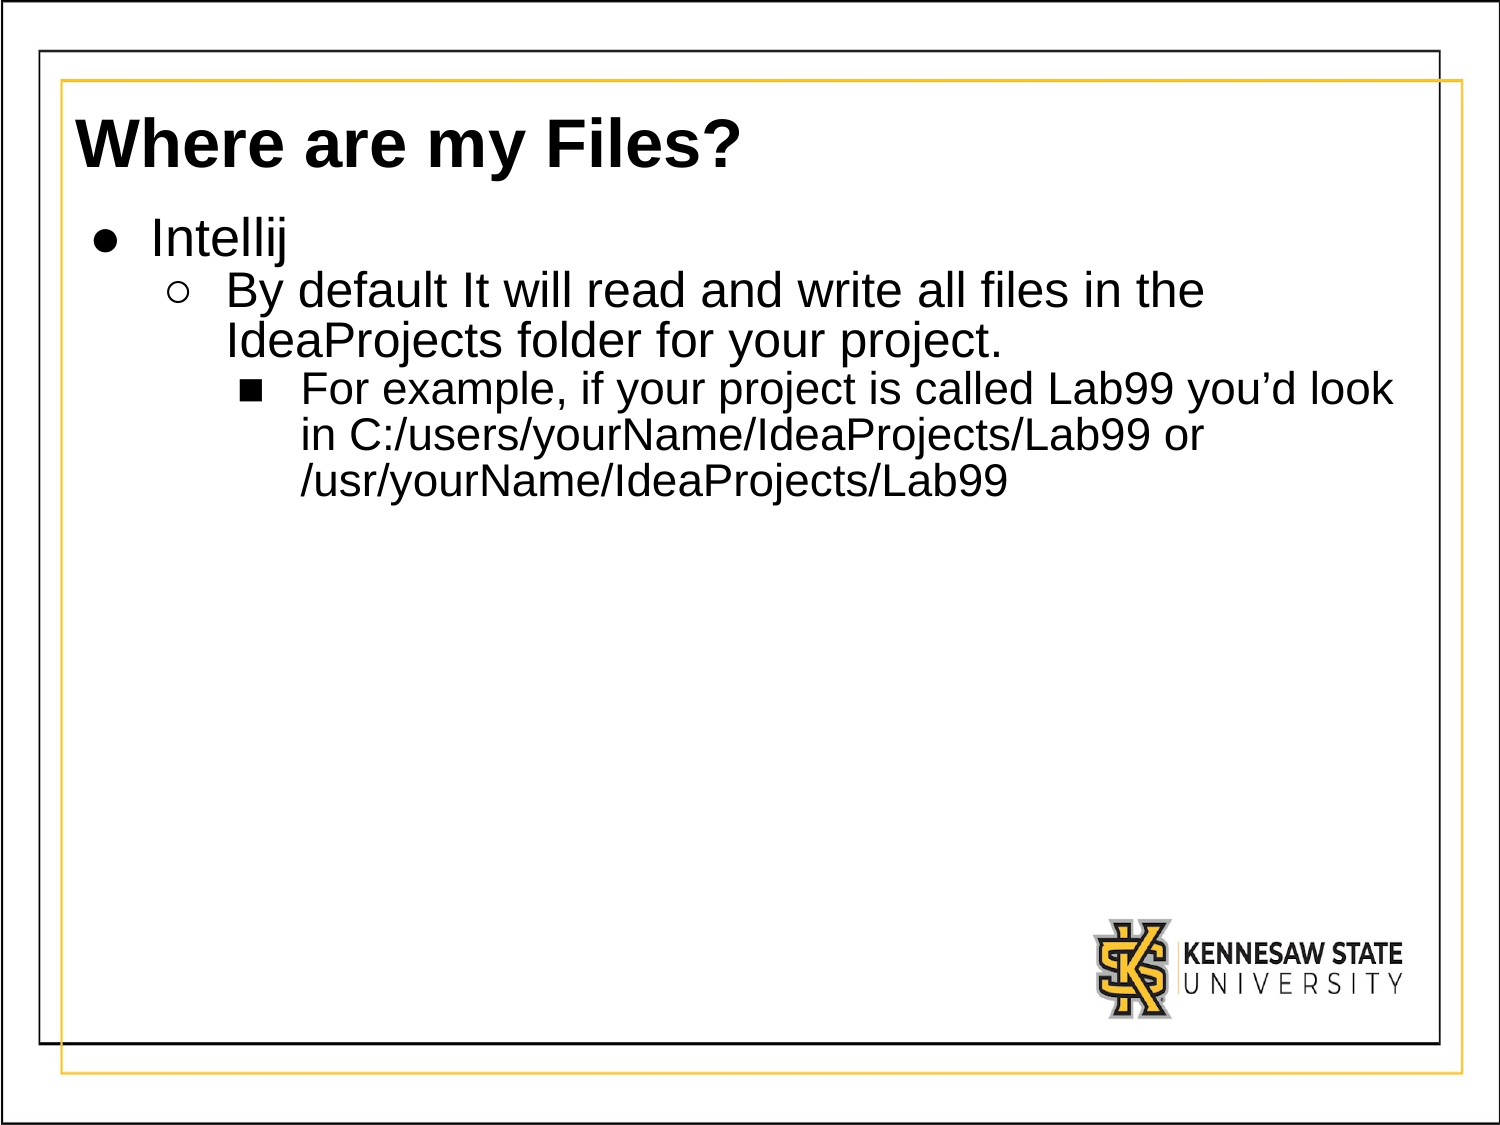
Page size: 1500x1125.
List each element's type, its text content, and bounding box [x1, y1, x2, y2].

picture [0, 0, 1500, 1125]
title Where are my Files? [60, 83, 1442, 205]
list Intellij By default It will read and write all files in the IdeaProjects folder for your project. For example, if your project is called Lab99 you’d look in C:/users/yourName/IdeaProjects/Lab99 or /usr/yourName/IdeaProjects/Lab99 [60, 205, 1442, 1029]
